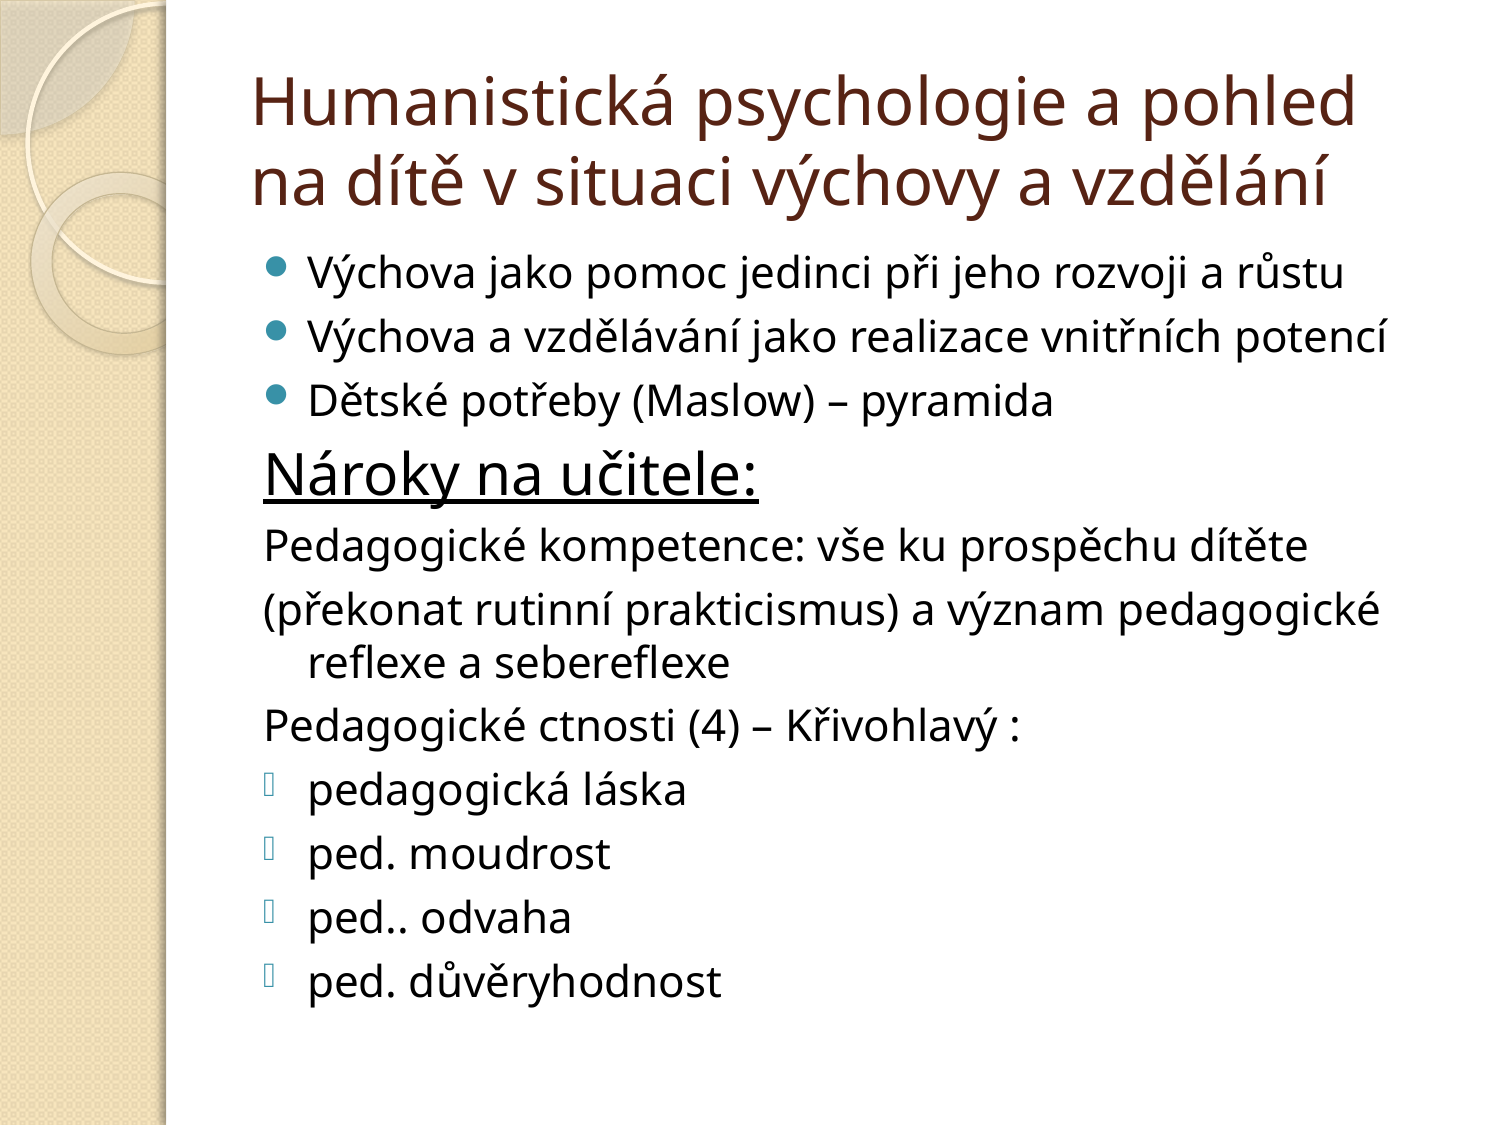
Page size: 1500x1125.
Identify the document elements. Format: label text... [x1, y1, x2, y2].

list Výchova jako pomoc jedinci při jeho rozvoji a růstu Výchova a vzdělávání jako realizace vnitřních potencí Dětské potřeby (Maslow) – pyramida Nároky na učitele: Pedagogické kompetence: vše ku prospěchu dítěte (překonat rutinní prakticismus) a význam pedagogické reflexe a sebereflexe Pedagogické ctnosti (4) – Křivohlavý : pedagogická láska ped. moudrost ped.. odvaha ped. důvěryhodnost [235, 237, 1466, 1025]
title Humanistická psychologie a pohled na dítě v situaci výchovy a vzdělání [235, 45, 1466, 233]
